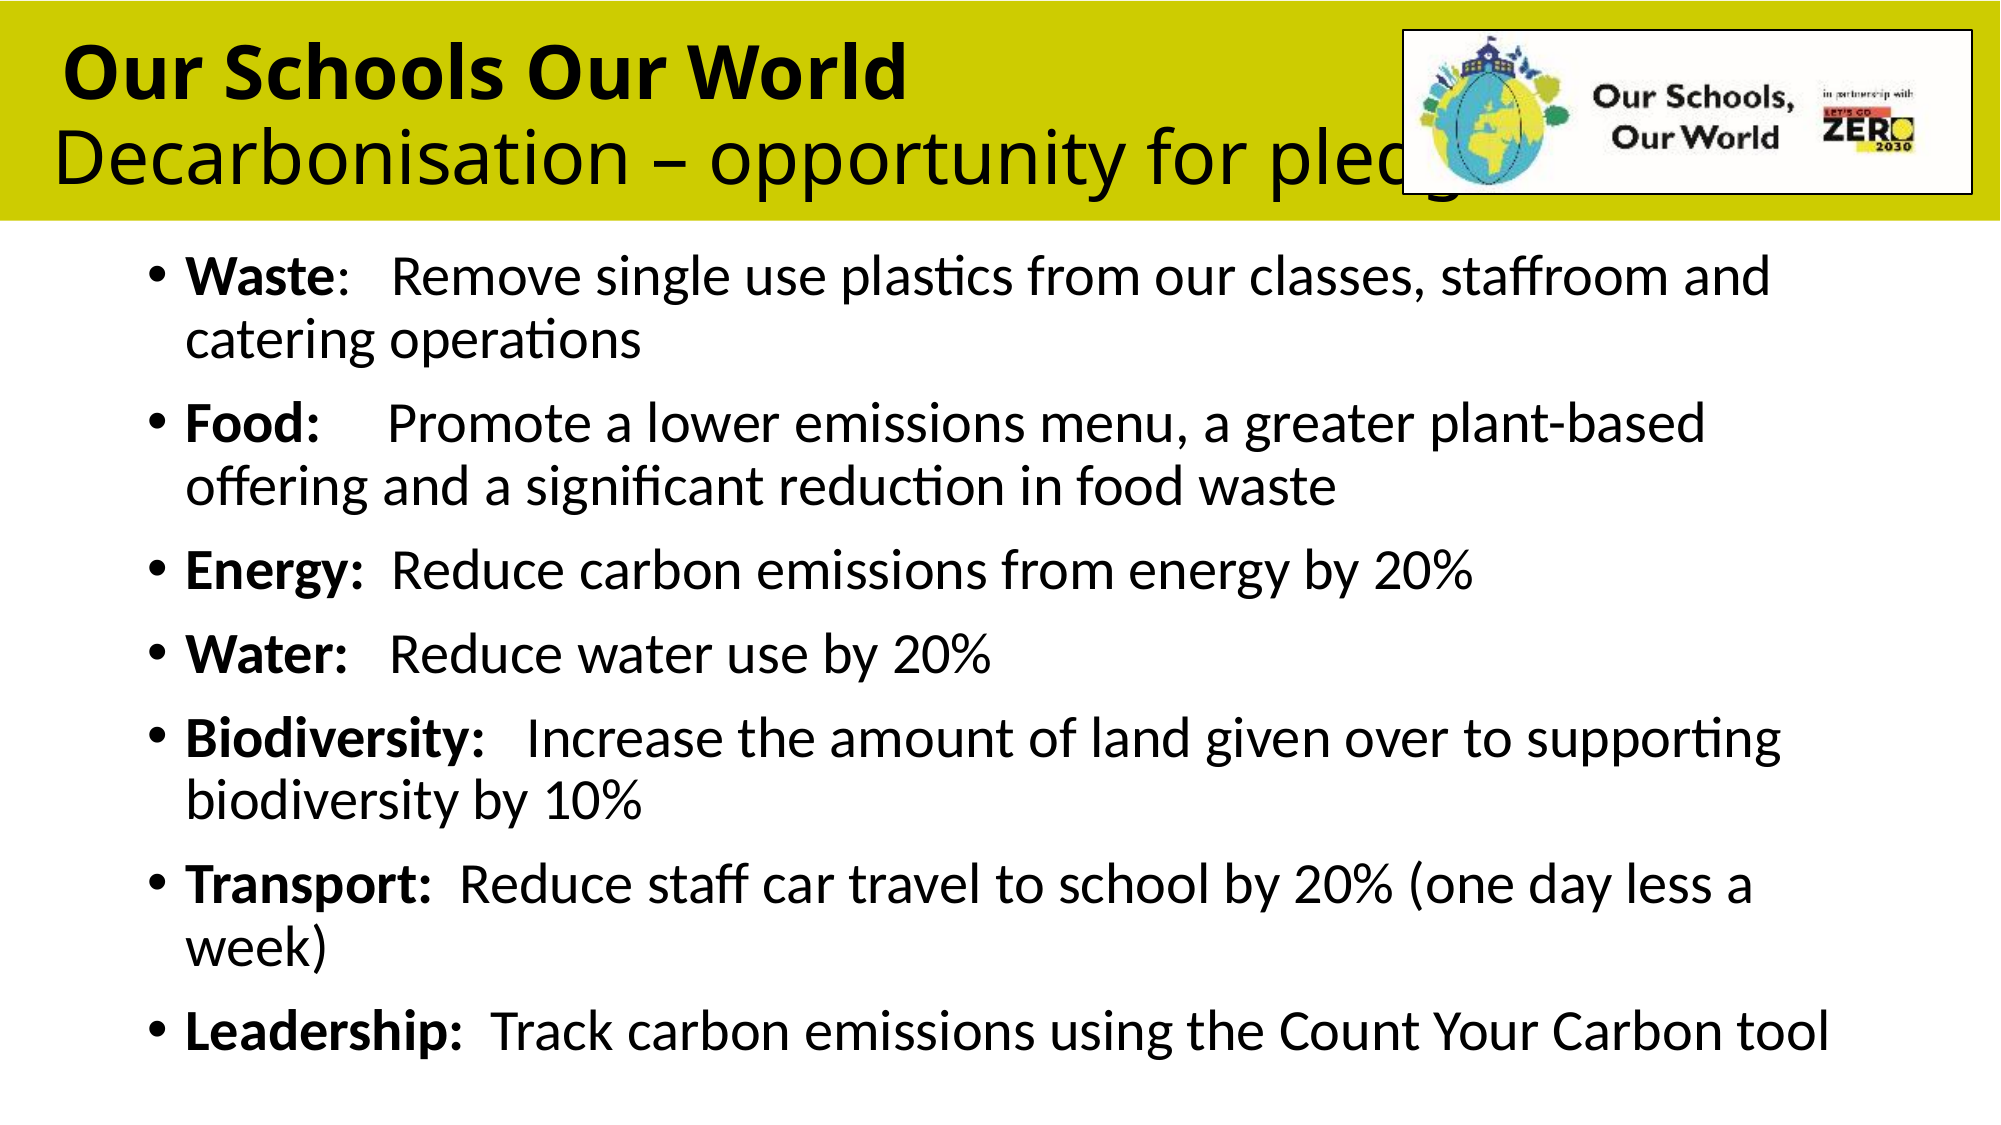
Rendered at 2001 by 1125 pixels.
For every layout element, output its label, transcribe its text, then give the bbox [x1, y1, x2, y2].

text_box Waste: Remove single use plastics from our classes, staffroom and catering operations Food: Promote a lower emissions menu, a greater plant-based offering and a significant reduction in food waste Energy: Reduce carbon emissions from energy by 20% Water: Reduce water use by 20% Biodiversity: Increase the amount of land given over to supporting biodiversity by 10% Transport: Reduce staff car travel to school by 20% (one day less a week) Leadership: Track carbon emissions using the Count Your Carbon tool [132, 238, 1858, 952]
picture [1403, 30, 1972, 194]
title Our Schools Our World Decarbonisation – opportunity for pledges [0, 0, 2000, 221]
